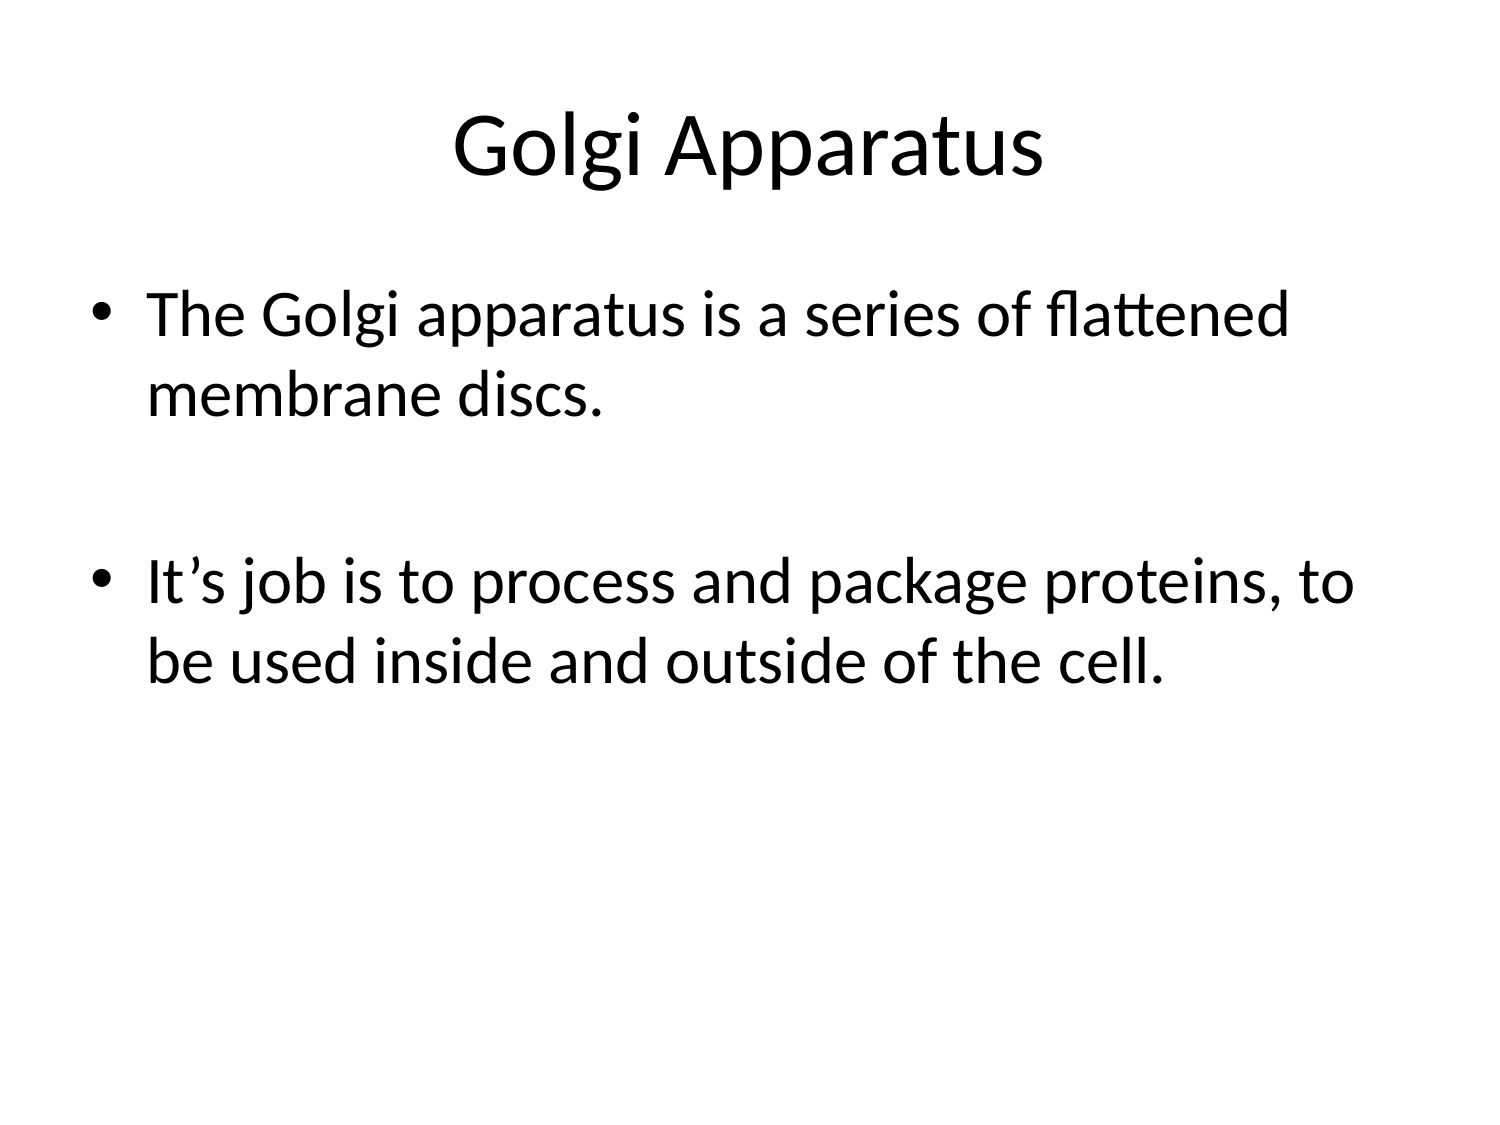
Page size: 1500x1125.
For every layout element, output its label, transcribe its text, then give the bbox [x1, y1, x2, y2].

list The Golgi apparatus is a series of flattened membrane discs. It’s job is to process and package proteins, to be used inside and outside of the cell. [75, 262, 1425, 1005]
title Golgi Apparatus [75, 45, 1425, 233]
